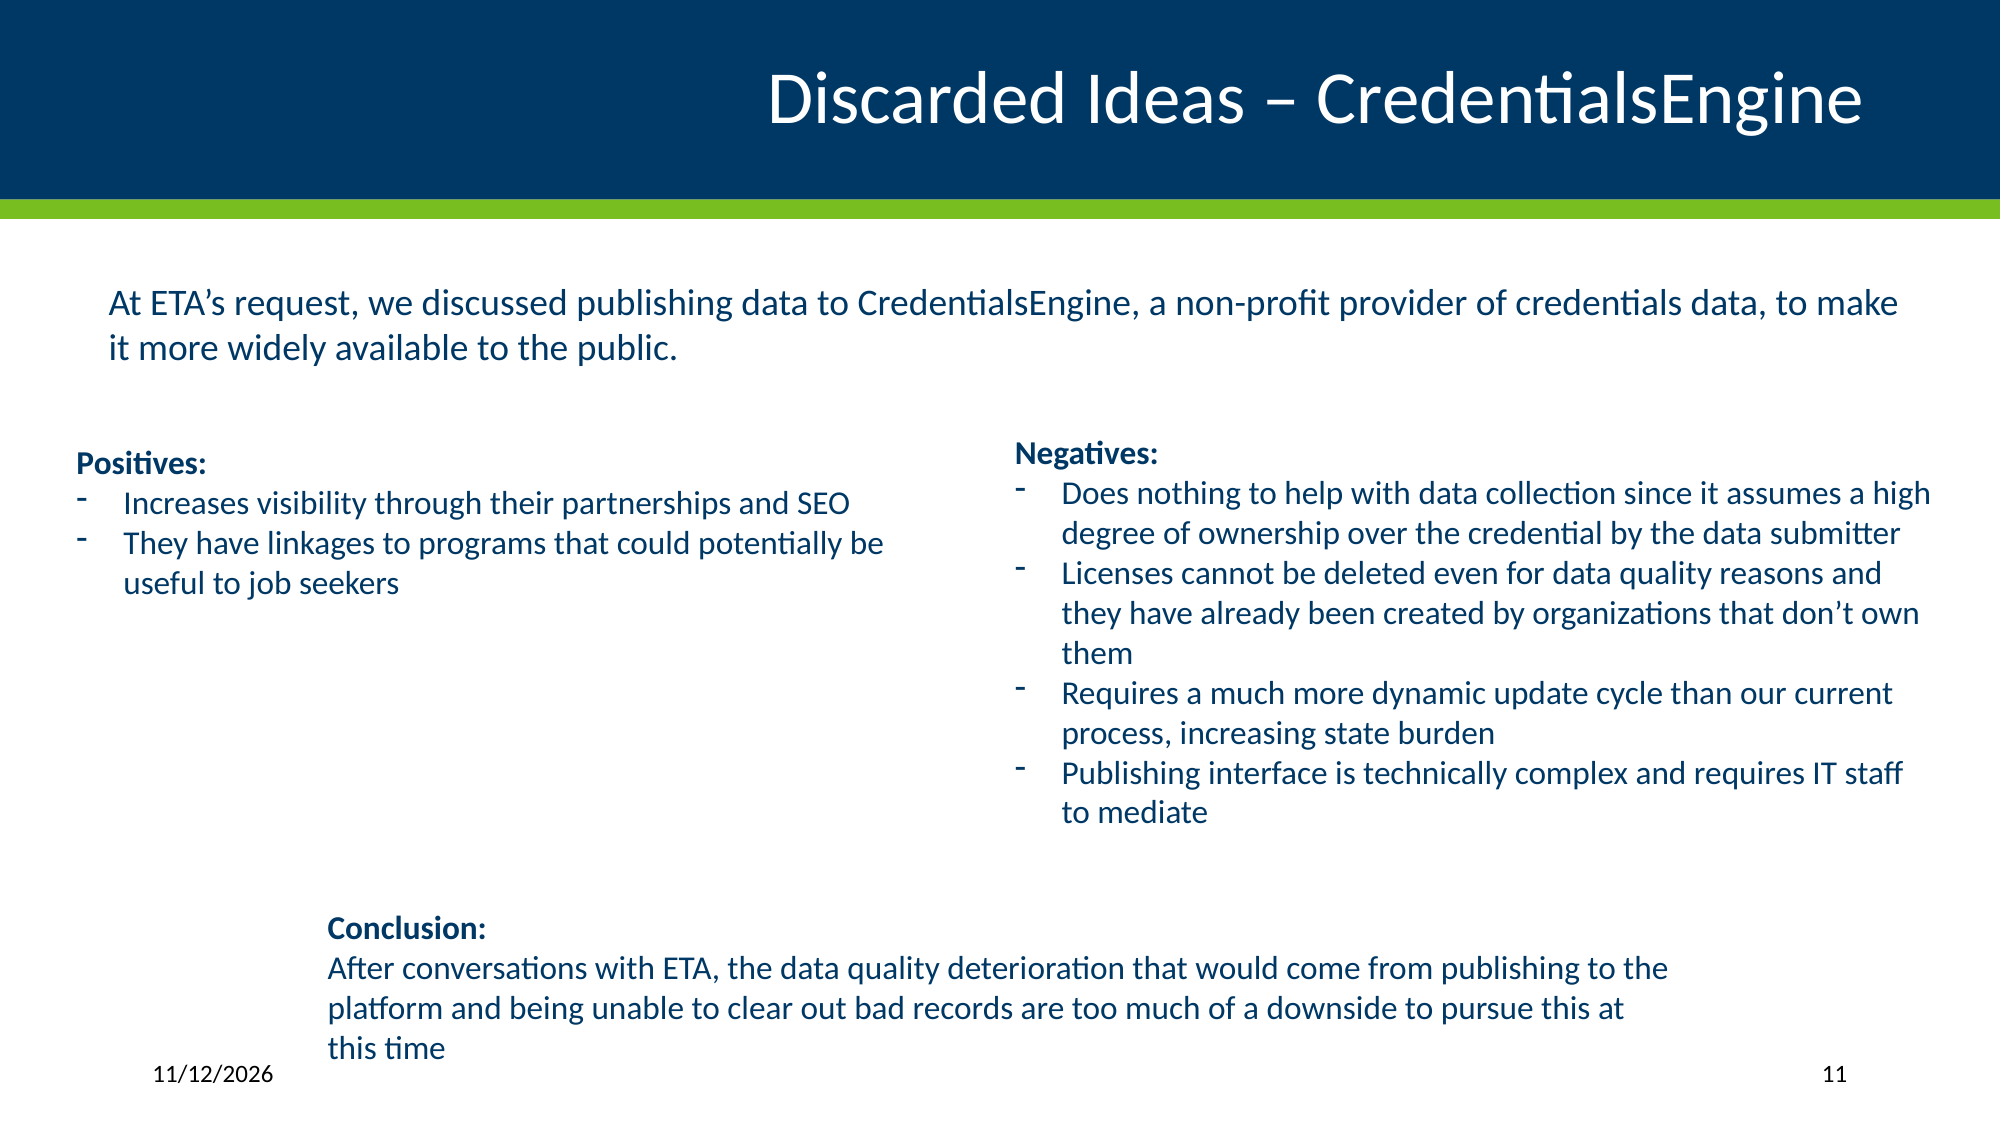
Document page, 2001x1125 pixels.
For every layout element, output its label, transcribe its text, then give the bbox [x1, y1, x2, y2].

text_box Positives: Increases visibility through their partnerships and SEO They have linkages to programs that could potentially be useful to job seekers [61, 434, 979, 609]
text_box At ETA’s request, we discussed publishing data to CredentialsEngine, a non-profit provider of credentials data, to make it more widely available to the public. [93, 270, 1935, 375]
text_box Conclusion: After conversations with ETA, the data quality deterioration that would come from publishing to the platform and being unable to clear out bad records are too much of a downside to pursue this at this time [312, 898, 1688, 1074]
text_box Negatives: Does nothing to help with data collection since it assumes a high degree of ownership over the credential by the data submitter Licenses cannot be deleted even for data quality reasons and they have already been created by organizations that don’t own them Requires a much more dynamic update cycle than our current process, increasing state burden Publishing interface is technically complex and requires IT staff to mediate [999, 424, 1950, 878]
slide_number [137, 1042, 361, 1103]
title Discarded Ideas – CredentialsEngine [0, 0, 2000, 200]
slide_number 11 [1622, 1042, 1863, 1103]
